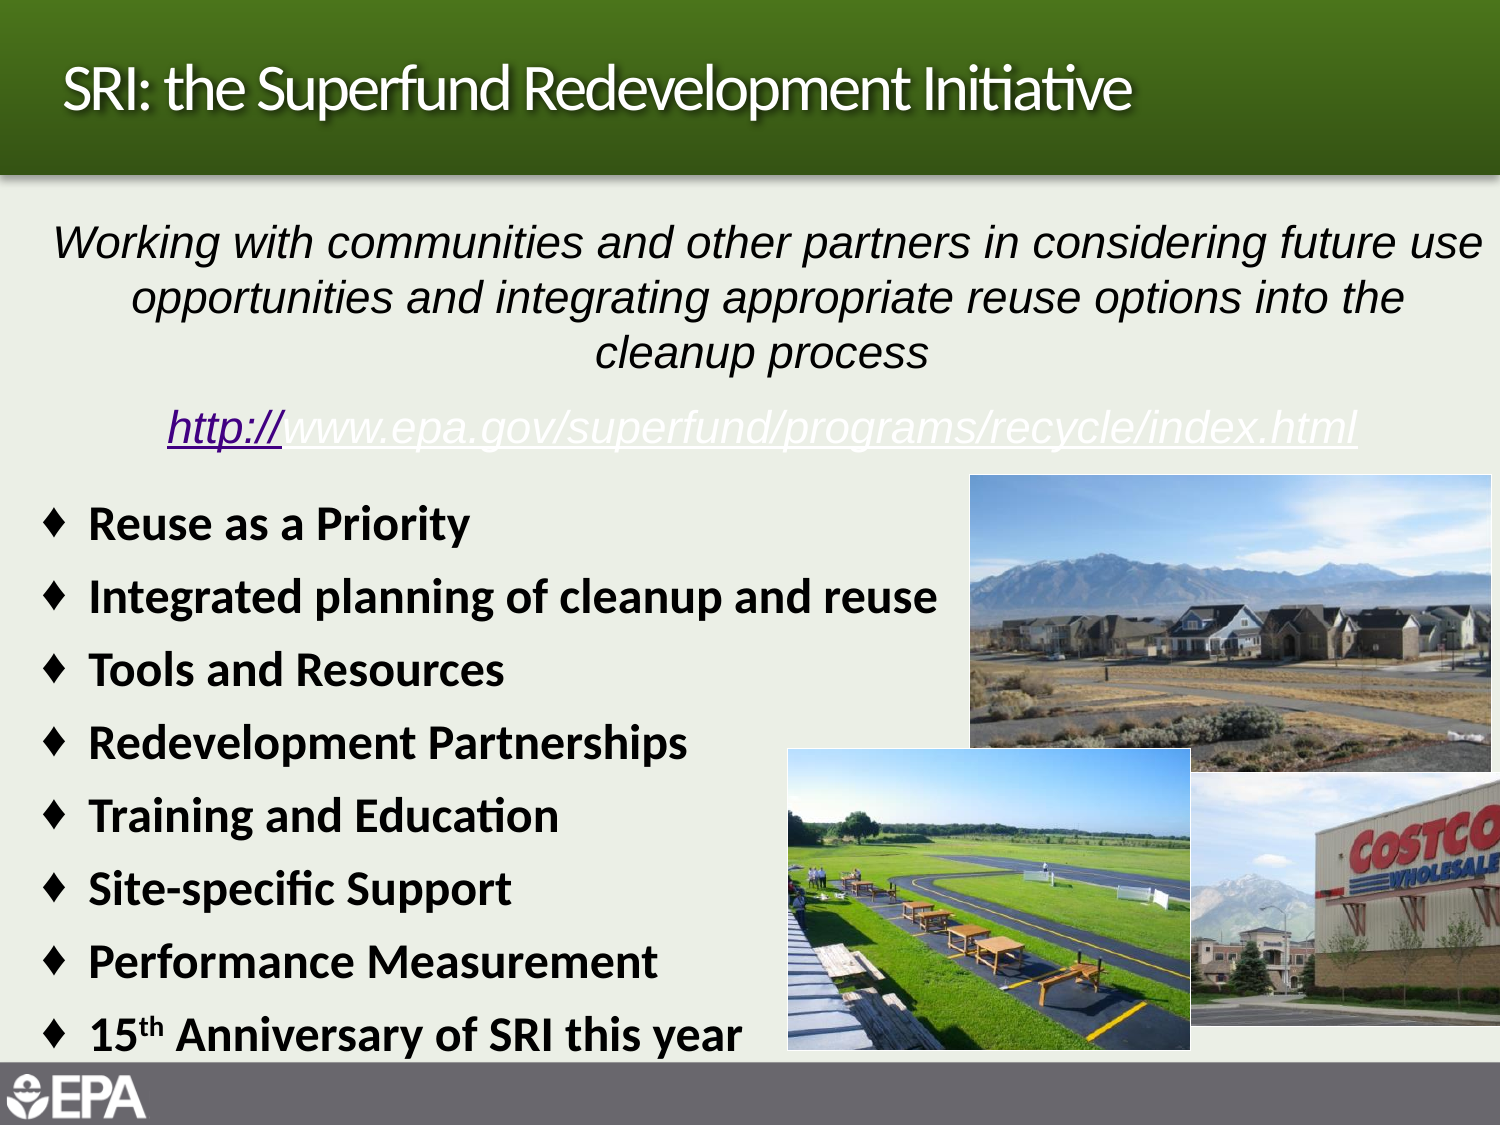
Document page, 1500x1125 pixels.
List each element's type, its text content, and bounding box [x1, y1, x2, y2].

list Reuse as a Priority Integrated planning of cleanup and reuse Tools and Resources Redevelopment Partnerships Training and Education Site-specific Support Performance Measurement 15th Anniversary of SRI this year [40, 502, 1392, 1125]
picture [6, 1074, 40, 1122]
picture [787, 474, 1500, 1051]
title SRI: the Superfund Redevelopment Initiative [62, 52, 1438, 125]
text_box Working with communities and other partners in considering future use opportunities and integrating appropriate reuse options into the cleanup process http://www.epa.gov/superfund/programs/recycle/index.html [37, 205, 1500, 461]
